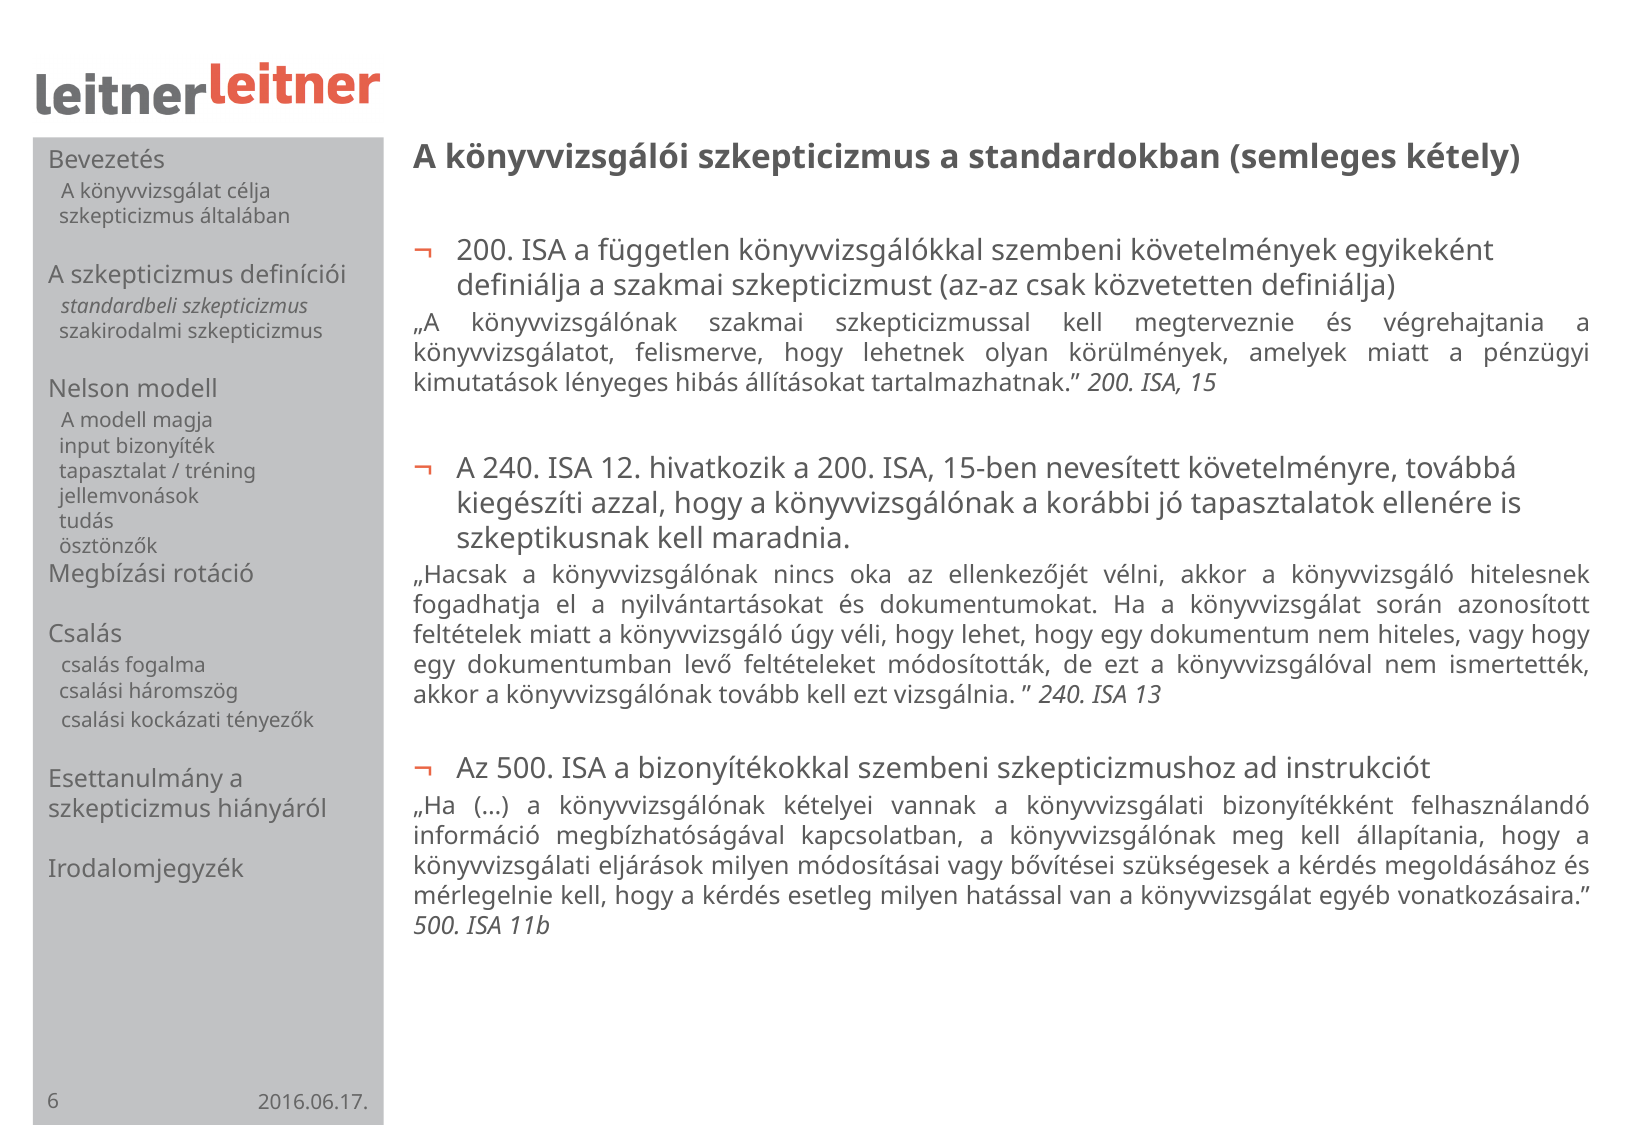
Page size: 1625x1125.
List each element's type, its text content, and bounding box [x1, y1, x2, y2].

title A könyvvizsgálói szkepticizmus a standardokban (semleges kétely) [412, 135, 1593, 176]
text_box Bevezetés A könyvvizsgálat célja szkepticizmus általában A szkepticizmus definíciói standardbeli szkepticizmus szakirodalmi szkepticizmus Nelson modell A modell magja input bizonyíték tapasztalat / tréning jellemvonások tudás ösztönzők Megbízási rotáció Csalás csalás fogalma csalási háromszög csalási kockázati tényezők Esettanulmány a szkepticizmus hiányáról Irodalomjegyzék [32, 135, 394, 1083]
picture [32, 54, 384, 123]
list 200. ISA a független könyvvizsgálókkal szembeni követelmények egyikeként definiálja a szakmai szkepticizmust (az-az csak közvetetten definiálja) „A könyvvizsgálónak szakmai szkepticizmussal kell megterveznie és végrehajtania a könyvvizsgálatot, felismerve, hogy lehetnek olyan körülmények, amelyek miatt a pénzügyi kimutatások lényeges hibás állításokat tartalmazhatnak.” 200. ISA, 15 A 240. ISA 12. hivatkozik a 200. ISA, 15-ben nevesített követelményre, továbbá kiegészíti azzal, hogy a könyvvizsgálónak a korábbi jó tapasztalatok ellenére is szkeptikusnak kell maradnia. „Hacsak a könyvvizsgálónak nincs oka az ellenkezőjét vélni, akkor a könyvvizsgáló hitelesnek fogadhatja el a nyilvántartásokat és dokumentumokat. Ha a könyvvizsgálat során azonosított feltételek miatt a könyvvizsgáló úgy véli, hogy lehet, hogy egy dokumentum nem hiteles, vagy hogy egy dokumentumban levő feltételeket módosították, de ezt a könyvvizsgálóval nem ismertették, akkor a könyvvizsgálónak tovább kell ezt vizsgálnia. ” 240. ISA 13 Az 500. ISA a bizonyítékokkal szembeni szkepticizmushoz ad instrukciót „Ha (…) a könyvvizsgálónak kételyei vannak a könyvvizsgálati bizonyítékként felhasználandó információ megbízhatóságával kapcsolatban, a könyvvizsgálónak meg kell állapítania, hogy a könyvvizsgálati eljárások milyen módosításai vagy bővítései szükségesek a kérdés megoldásához és mérlegelnie kell, hogy a kérdés esetleg milyen hatással van a könyvvizsgálat egyéb vonatkozásaira.” 500. ISA 11b [412, 231, 1593, 439]
